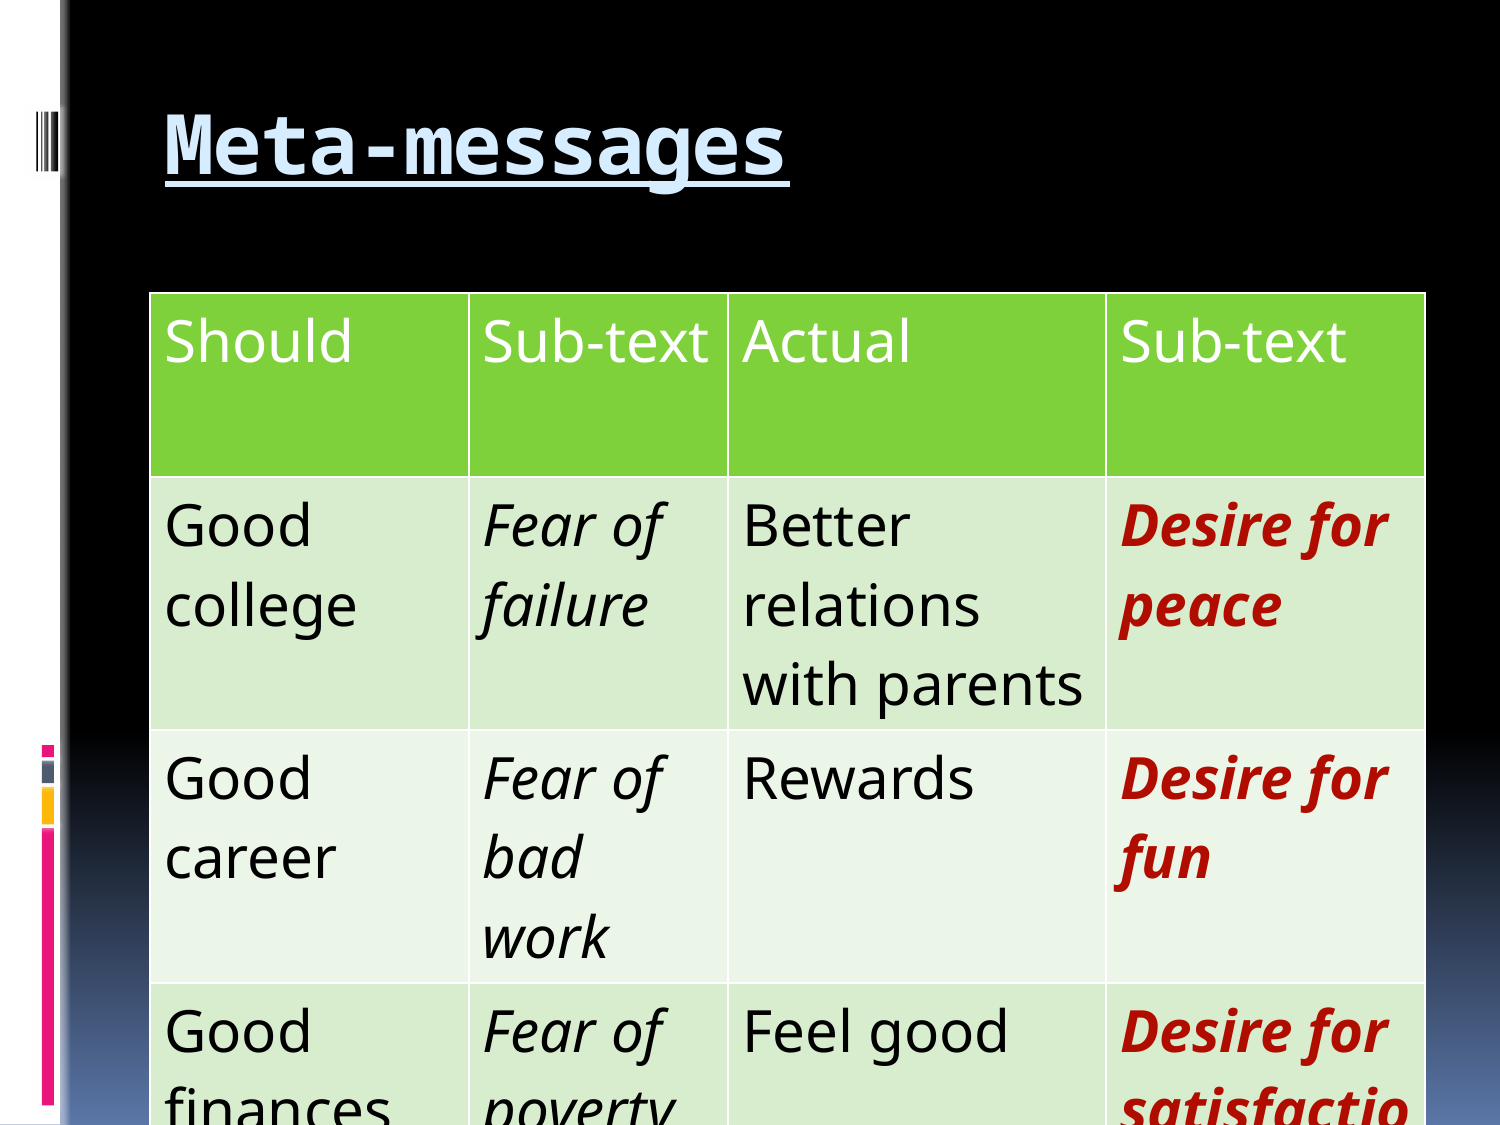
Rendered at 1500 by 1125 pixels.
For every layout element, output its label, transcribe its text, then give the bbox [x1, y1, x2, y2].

table_cell Good finances [151, 984, 468, 1125]
table_header Sub-text [470, 294, 727, 476]
table_cell Desire for fun [1107, 731, 1424, 982]
table_cell Desire for peace [1107, 478, 1424, 729]
table_header Should [151, 294, 468, 476]
table_header Sub-text [1107, 294, 1424, 476]
table_cell Rewards [729, 731, 1105, 982]
title Meta-messages [150, 83, 1425, 234]
table_cell Good career [151, 731, 468, 982]
table_cell Feel good [729, 984, 1105, 1125]
table_cell Good college [151, 478, 468, 729]
table_cell Desire for satisfaction [1107, 984, 1424, 1125]
table_header Actual [729, 294, 1105, 476]
table_cell Better relations with parents [729, 478, 1105, 729]
table_cell Fear of failure [470, 478, 727, 729]
table_cell Fear of poverty [470, 984, 727, 1125]
table_cell Fear of bad work [470, 731, 727, 982]
